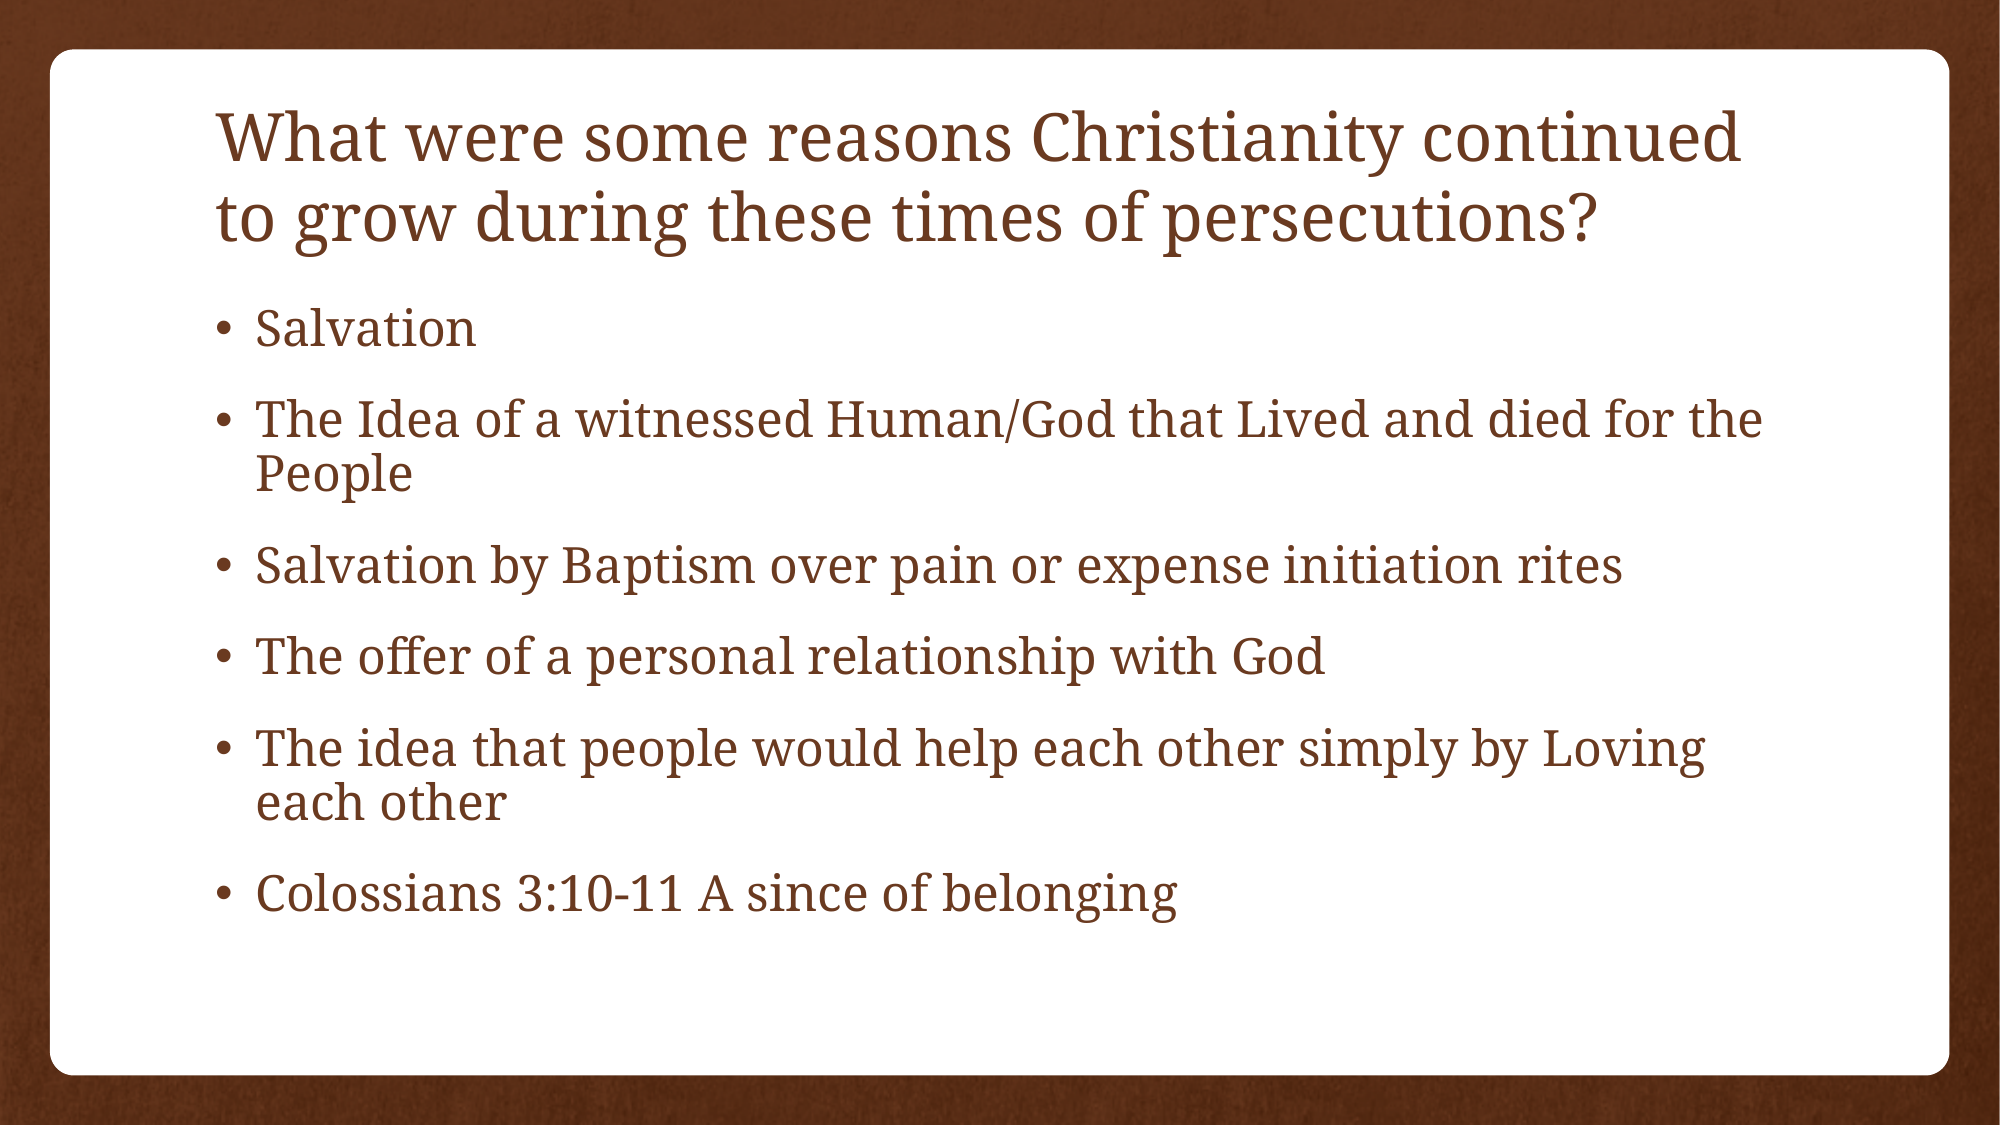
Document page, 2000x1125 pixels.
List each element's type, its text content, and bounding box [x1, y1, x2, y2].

list Salvation The Idea of a witnessed Human/God that Lived and died for the People Salvation by Baptism over pain or expense initiation rites The offer of a personal relationship with God The idea that people would help each other simply by Loving each other Colossians 3:10-11 A since of belonging [199, 295, 1800, 996]
title What were some reasons Christianity continued to grow during these times of persecutions? [199, 70, 1800, 263]
